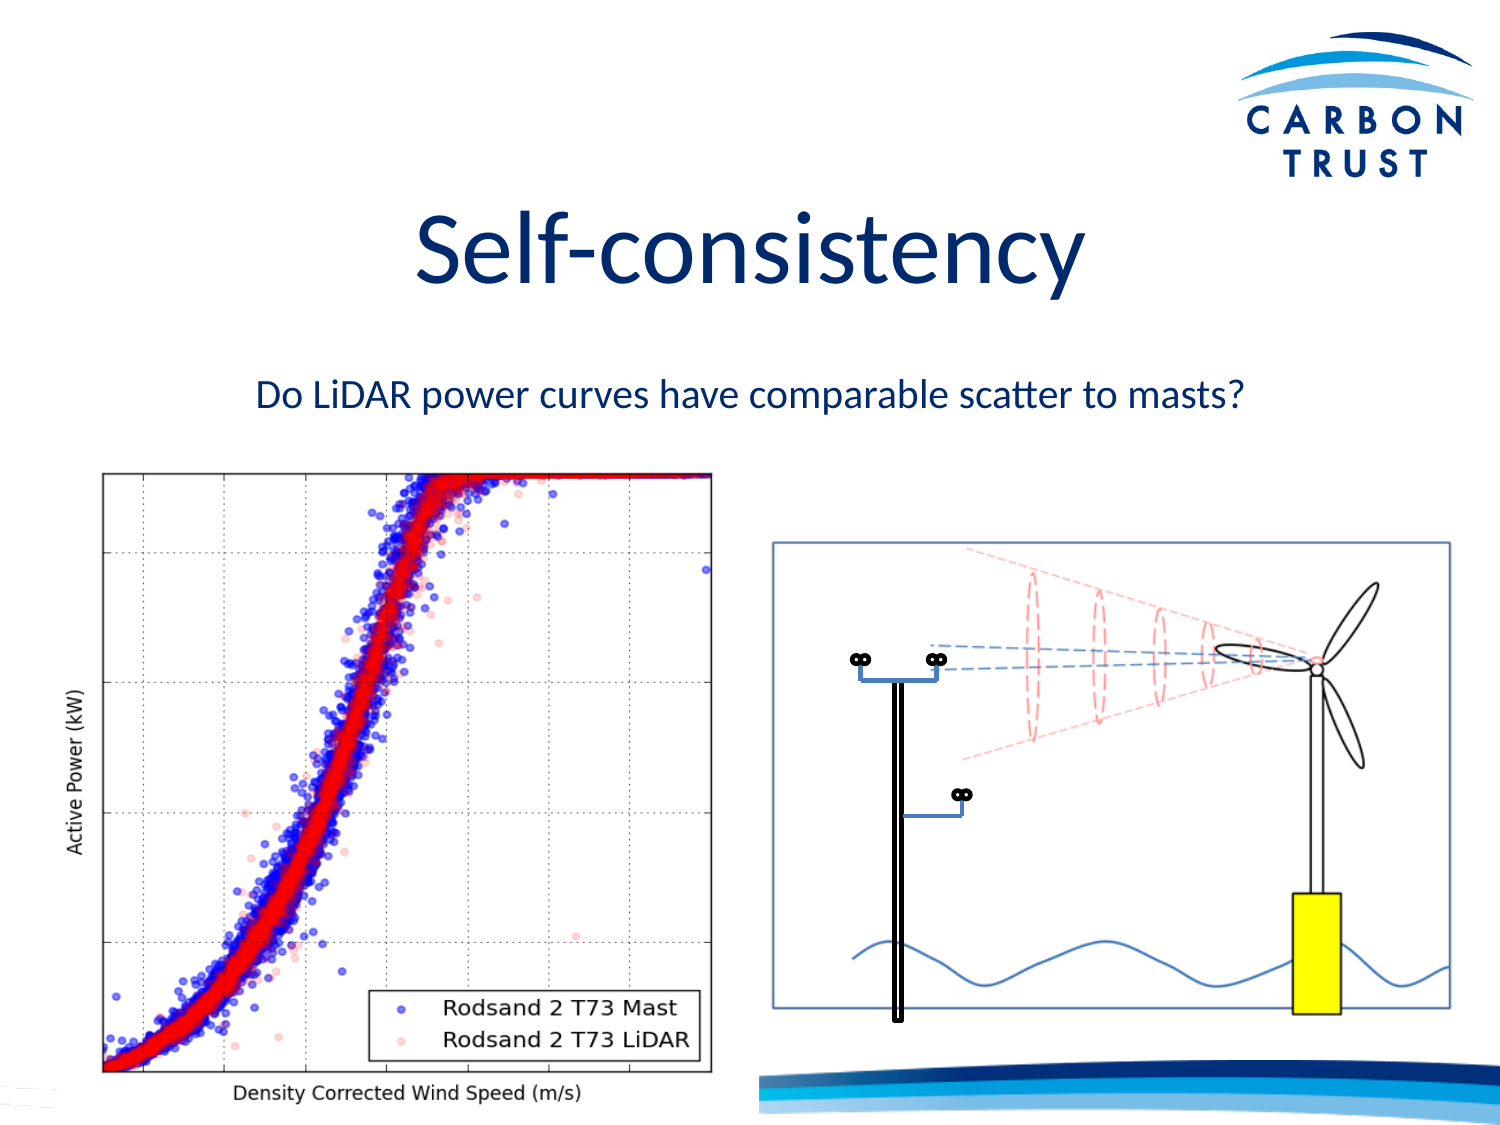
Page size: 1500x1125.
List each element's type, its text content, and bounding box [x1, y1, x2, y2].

picture [0, 428, 1500, 1125]
list Self-consistency Do LiDAR power curves have comparable scatter to masts? [81, 171, 1420, 355]
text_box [851, 655, 971, 1021]
picture [1234, 30, 1477, 179]
